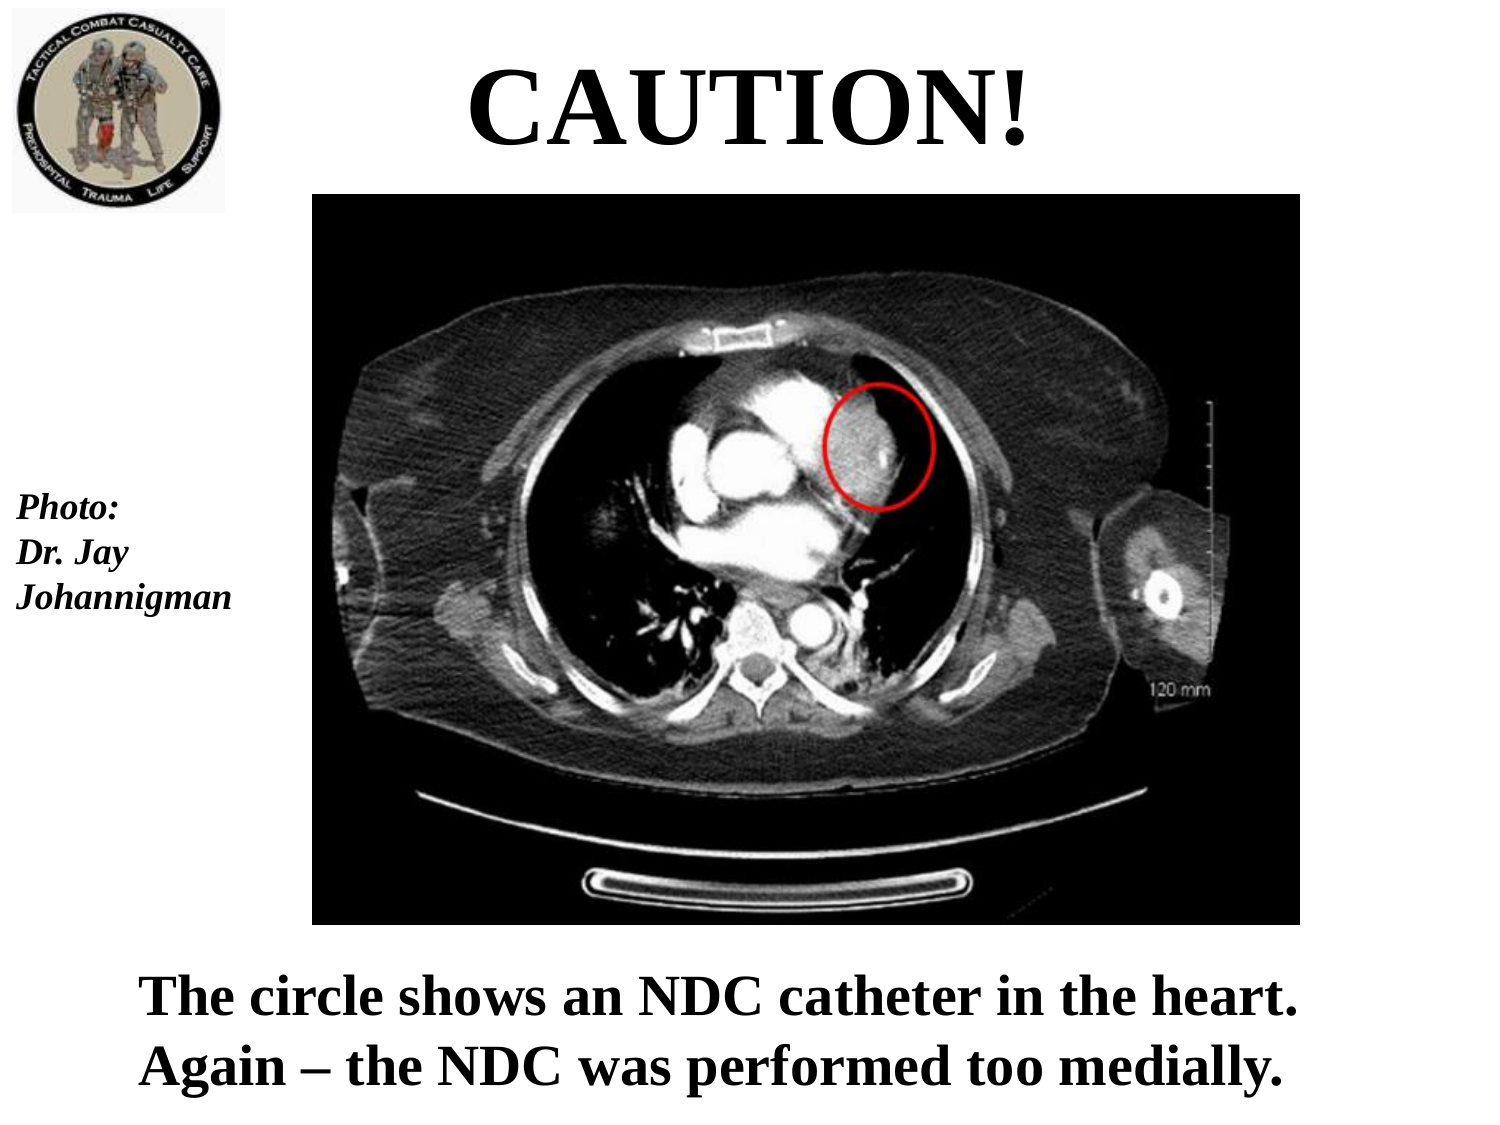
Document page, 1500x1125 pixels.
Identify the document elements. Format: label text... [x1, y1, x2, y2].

text_box CAUTION! [450, 24, 1049, 175]
text_box Photo: Dr. Jay Johannigman [1, 474, 248, 625]
picture [312, 194, 1301, 926]
text_box The circle shows an NDC catheter in the heart. Again – the NDC was performed too medially. [94, 949, 1315, 1105]
picture [12, 8, 225, 213]
